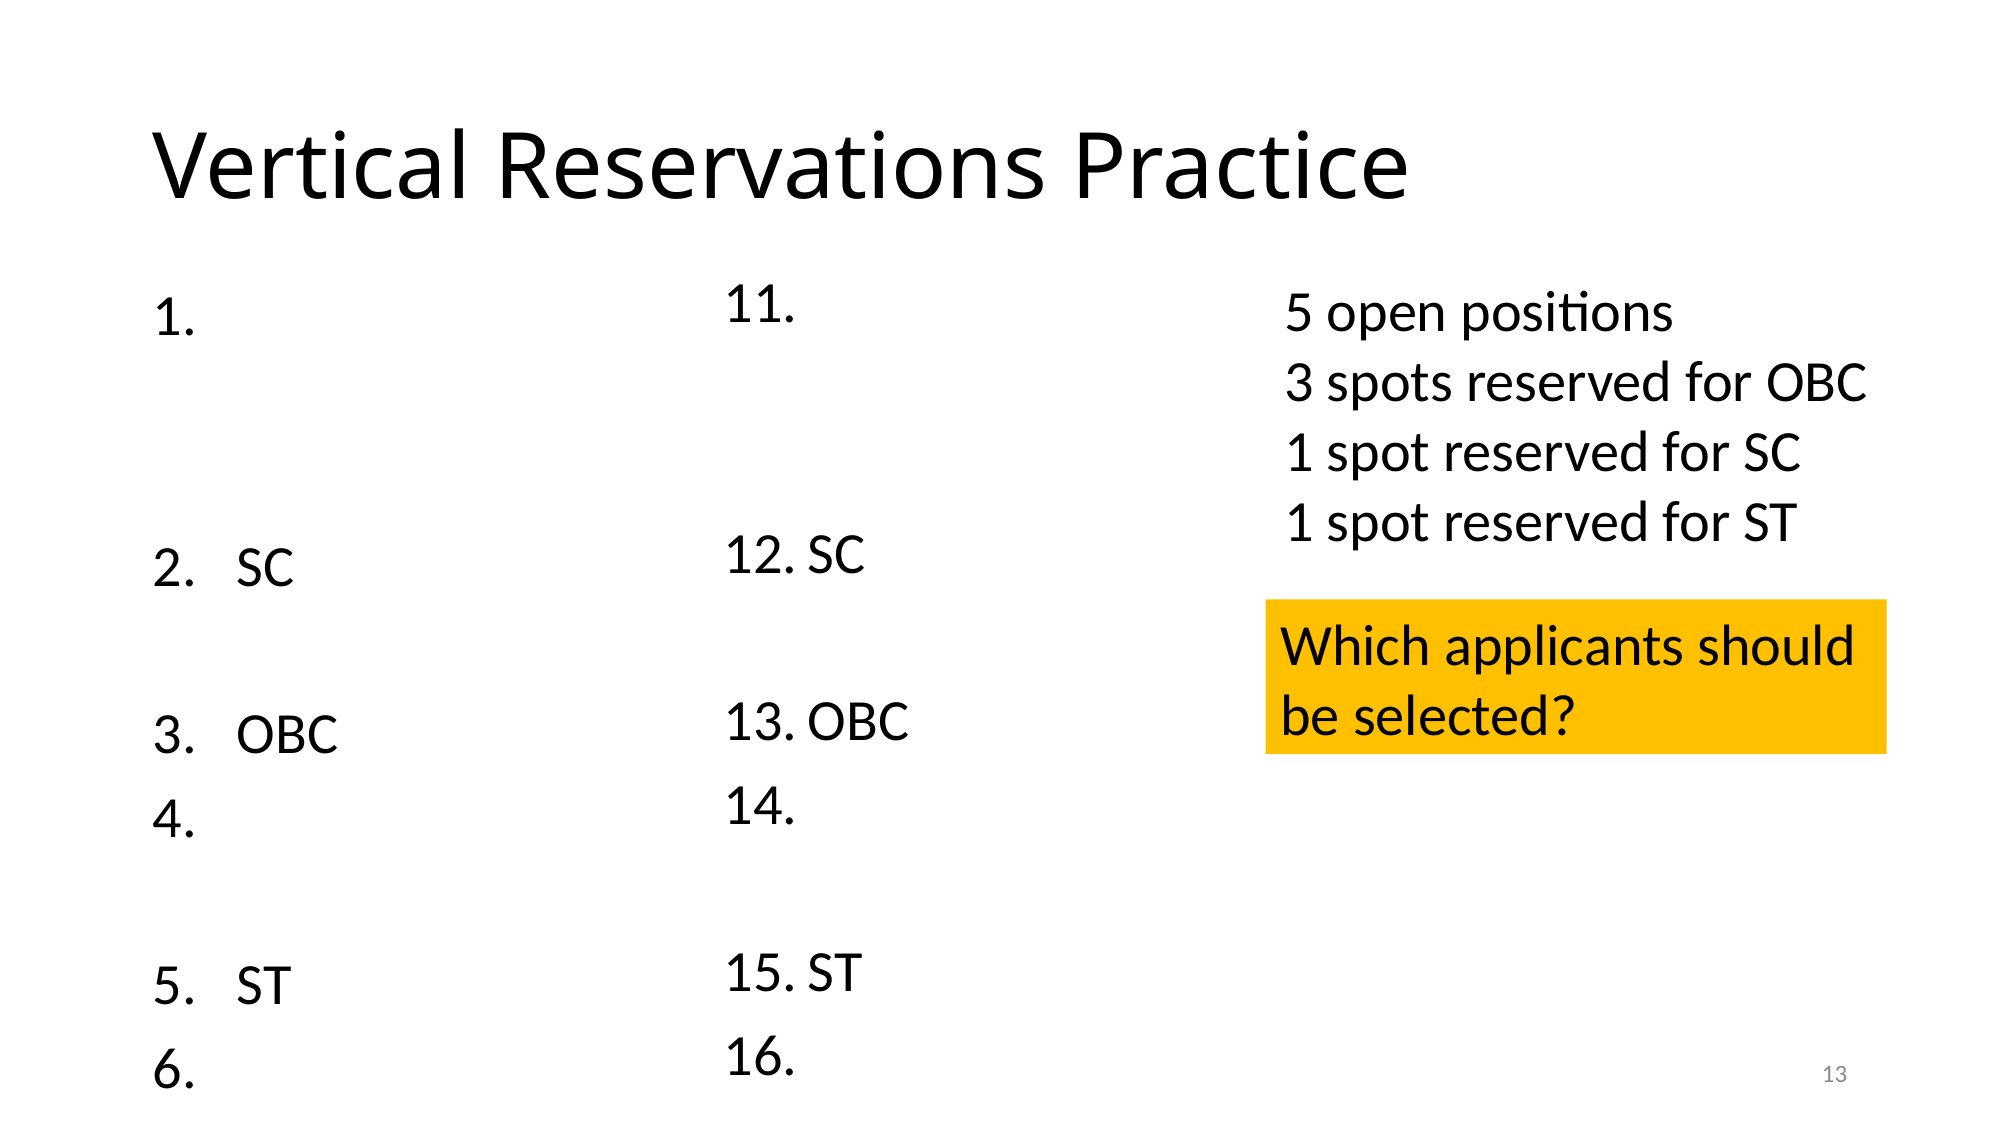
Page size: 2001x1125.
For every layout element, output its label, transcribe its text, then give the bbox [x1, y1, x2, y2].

text_box 5 open positions 3 spots reserved for OBC 1 spot reserved for SC 1 spot reserved for ST [1269, 266, 1883, 561]
text_box Which applicants should be selected? [1265, 599, 1887, 755]
title Vertical Reservations Practice [137, 59, 1863, 278]
slide_number 12 [1412, 1042, 1863, 1103]
